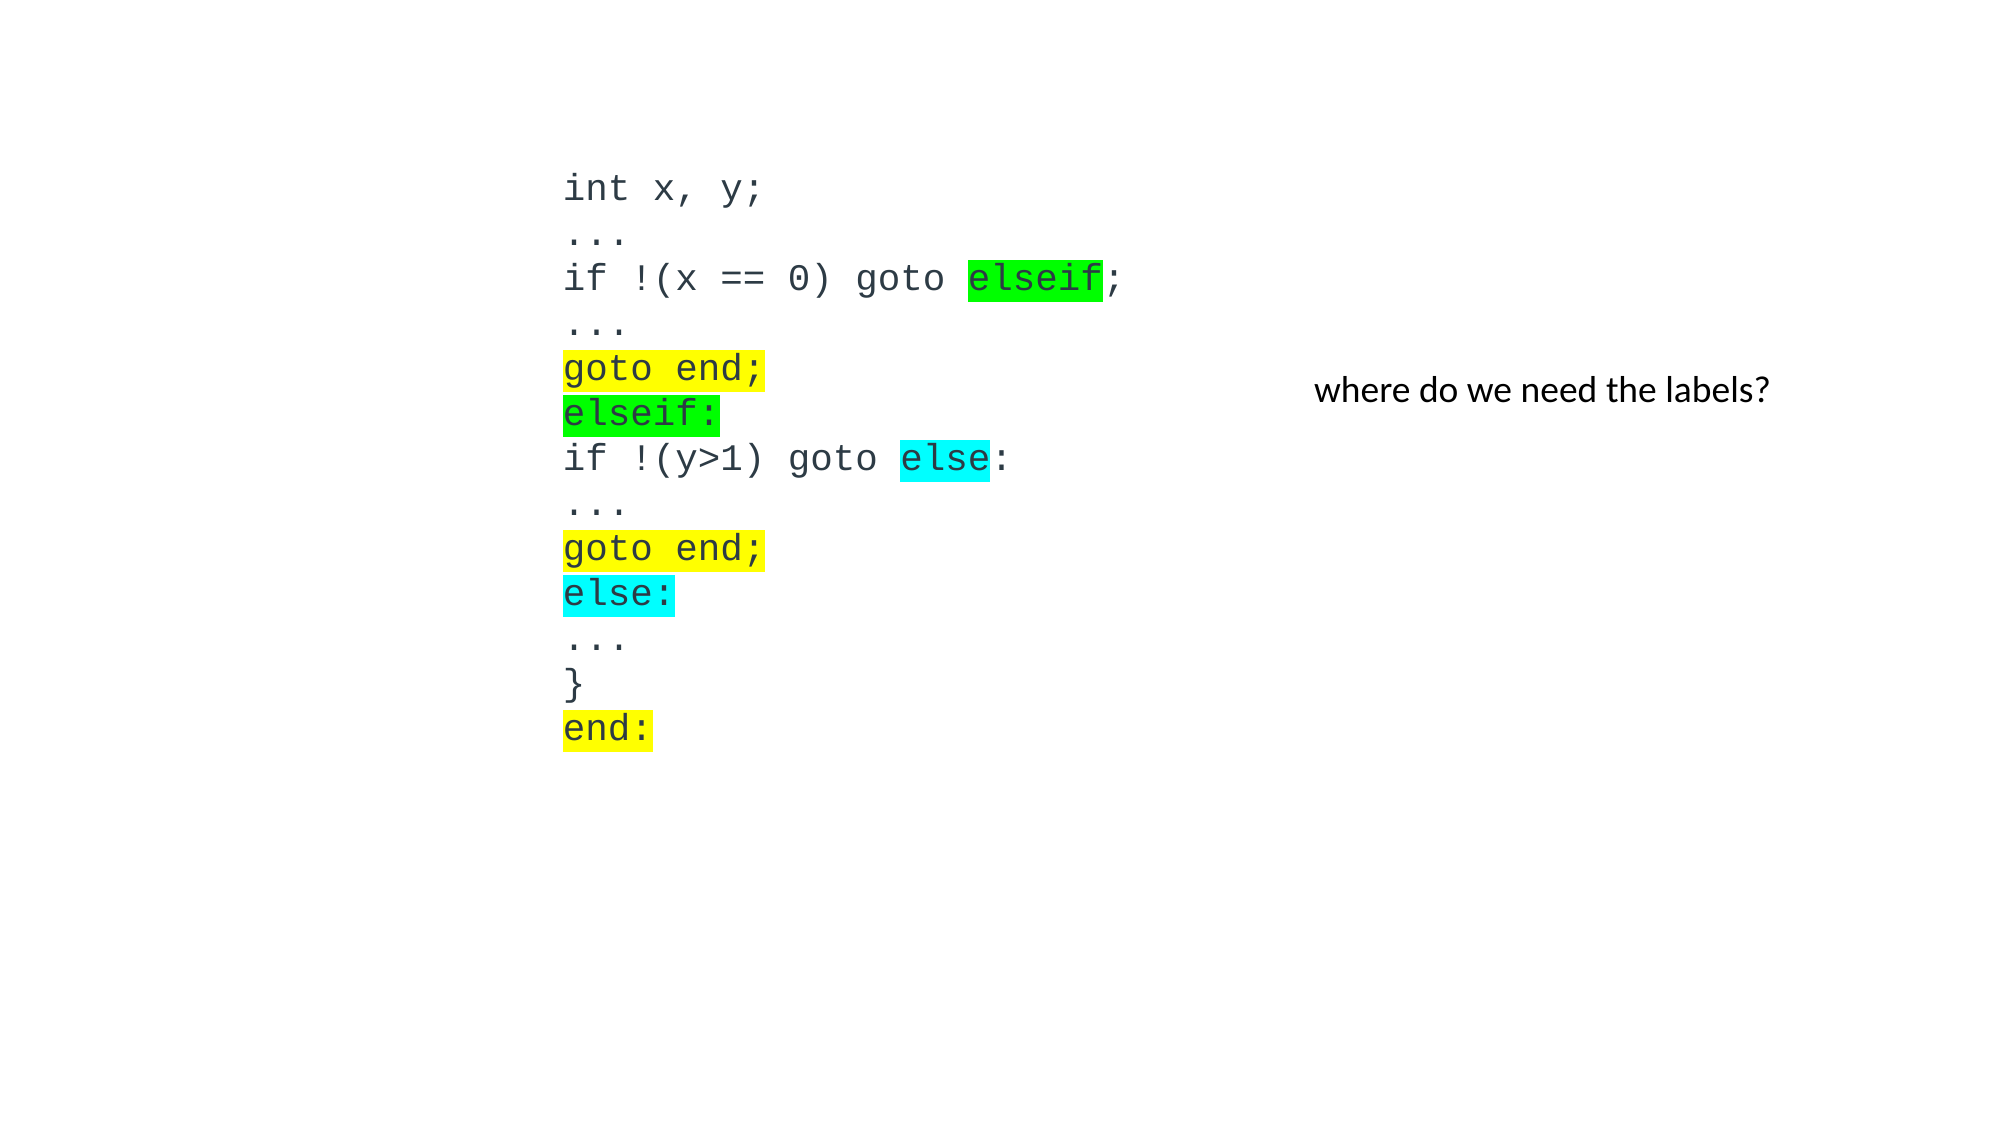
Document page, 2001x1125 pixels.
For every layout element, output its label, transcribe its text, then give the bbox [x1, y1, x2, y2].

text_box where do we need the labels? [1299, 357, 1787, 418]
text_box int x, y; ... if !(x == 0) goto elseif; ... goto end; elseif: if !(y>1) goto else: ... goto end; else: ... } end: [548, 156, 1161, 756]
